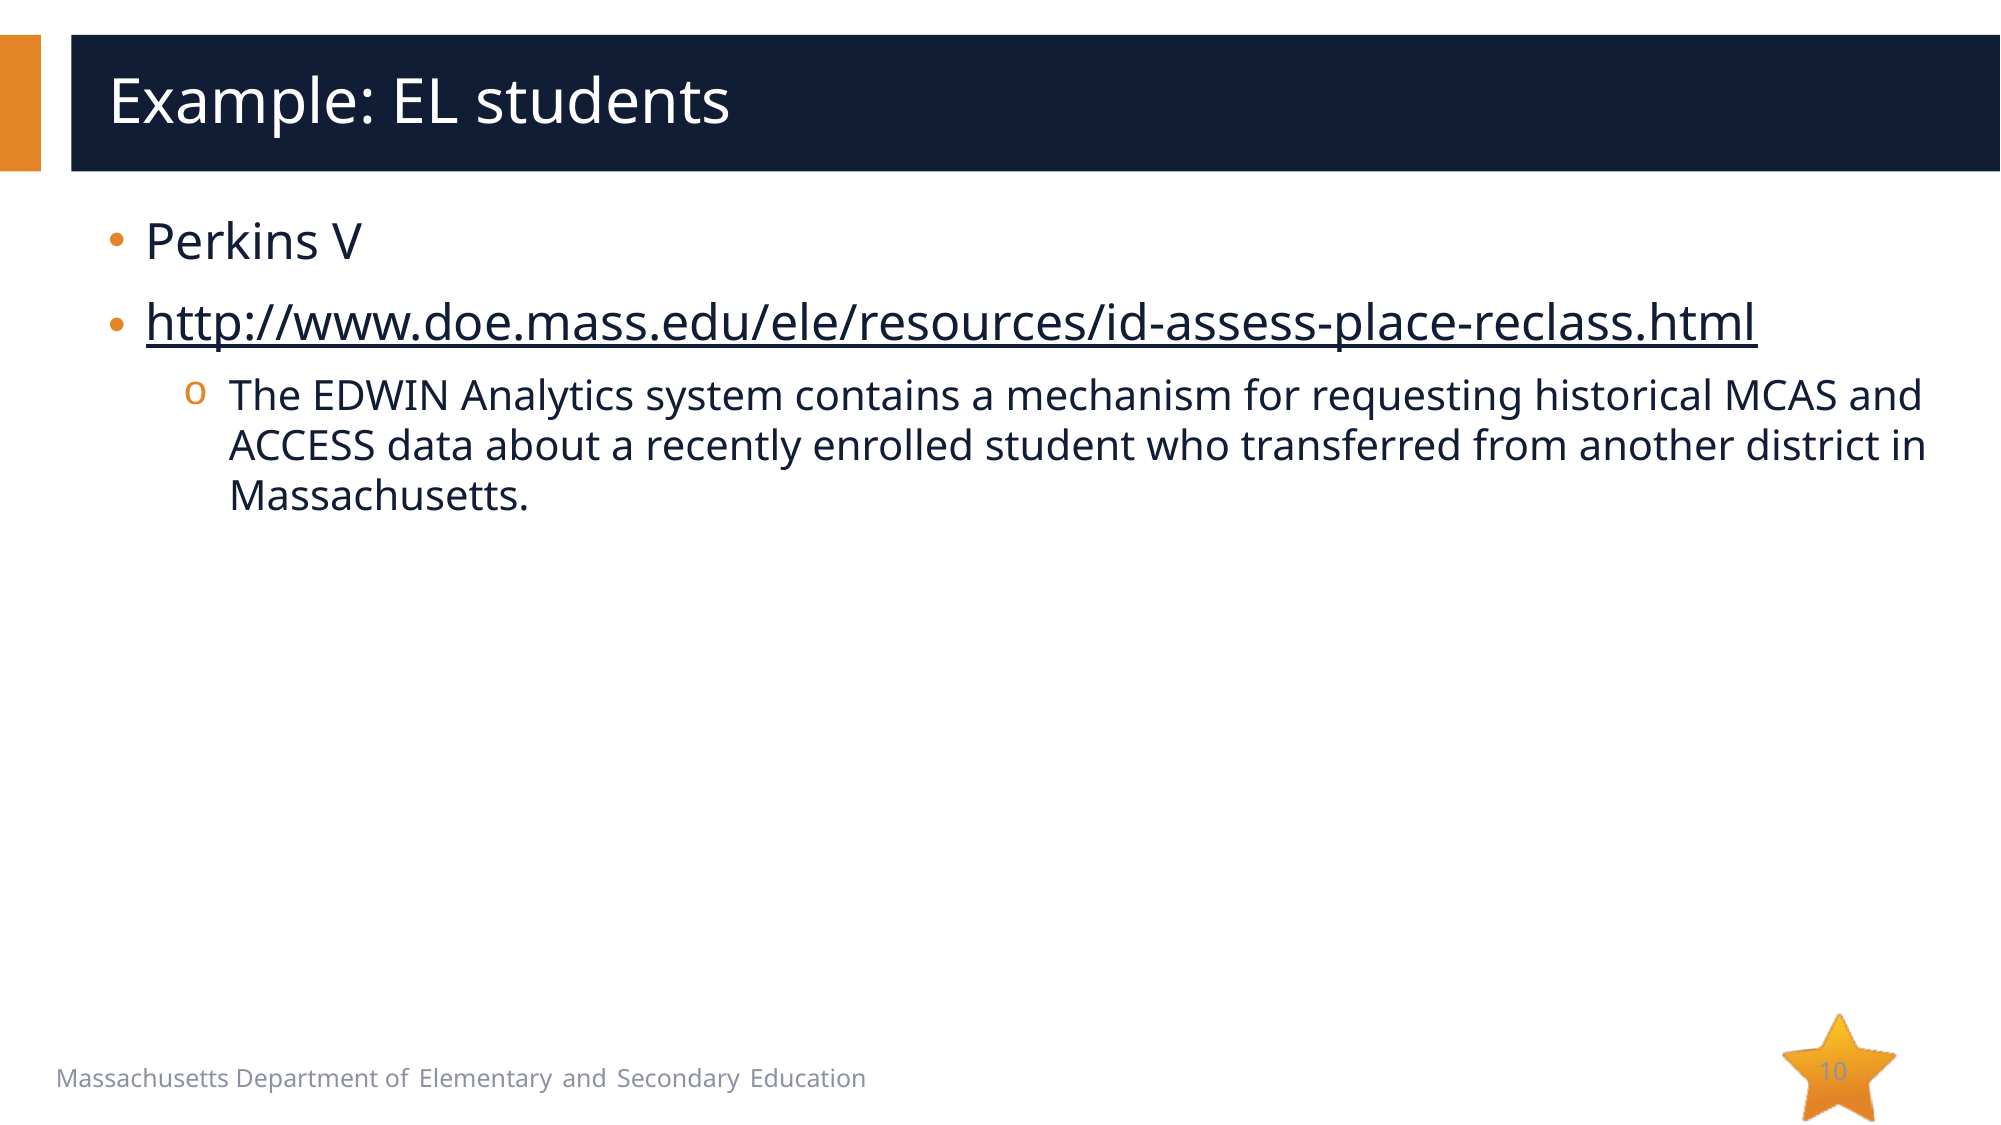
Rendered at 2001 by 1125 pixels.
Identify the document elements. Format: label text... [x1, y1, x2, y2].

list Perkins V http://www.doe.mass.edu/ele/resources/id-assess-place-reclass.html The EDWIN Analytics system contains a mechanism for requesting historical MCAS and ACCESS data about a recently enrolled student who transferred from another district in Massachusetts. [93, 201, 1959, 1031]
slide_number 10 [1412, 1042, 1863, 1103]
picture [1775, 1031, 1909, 1125]
title Example: EL students [93, 47, 1959, 159]
